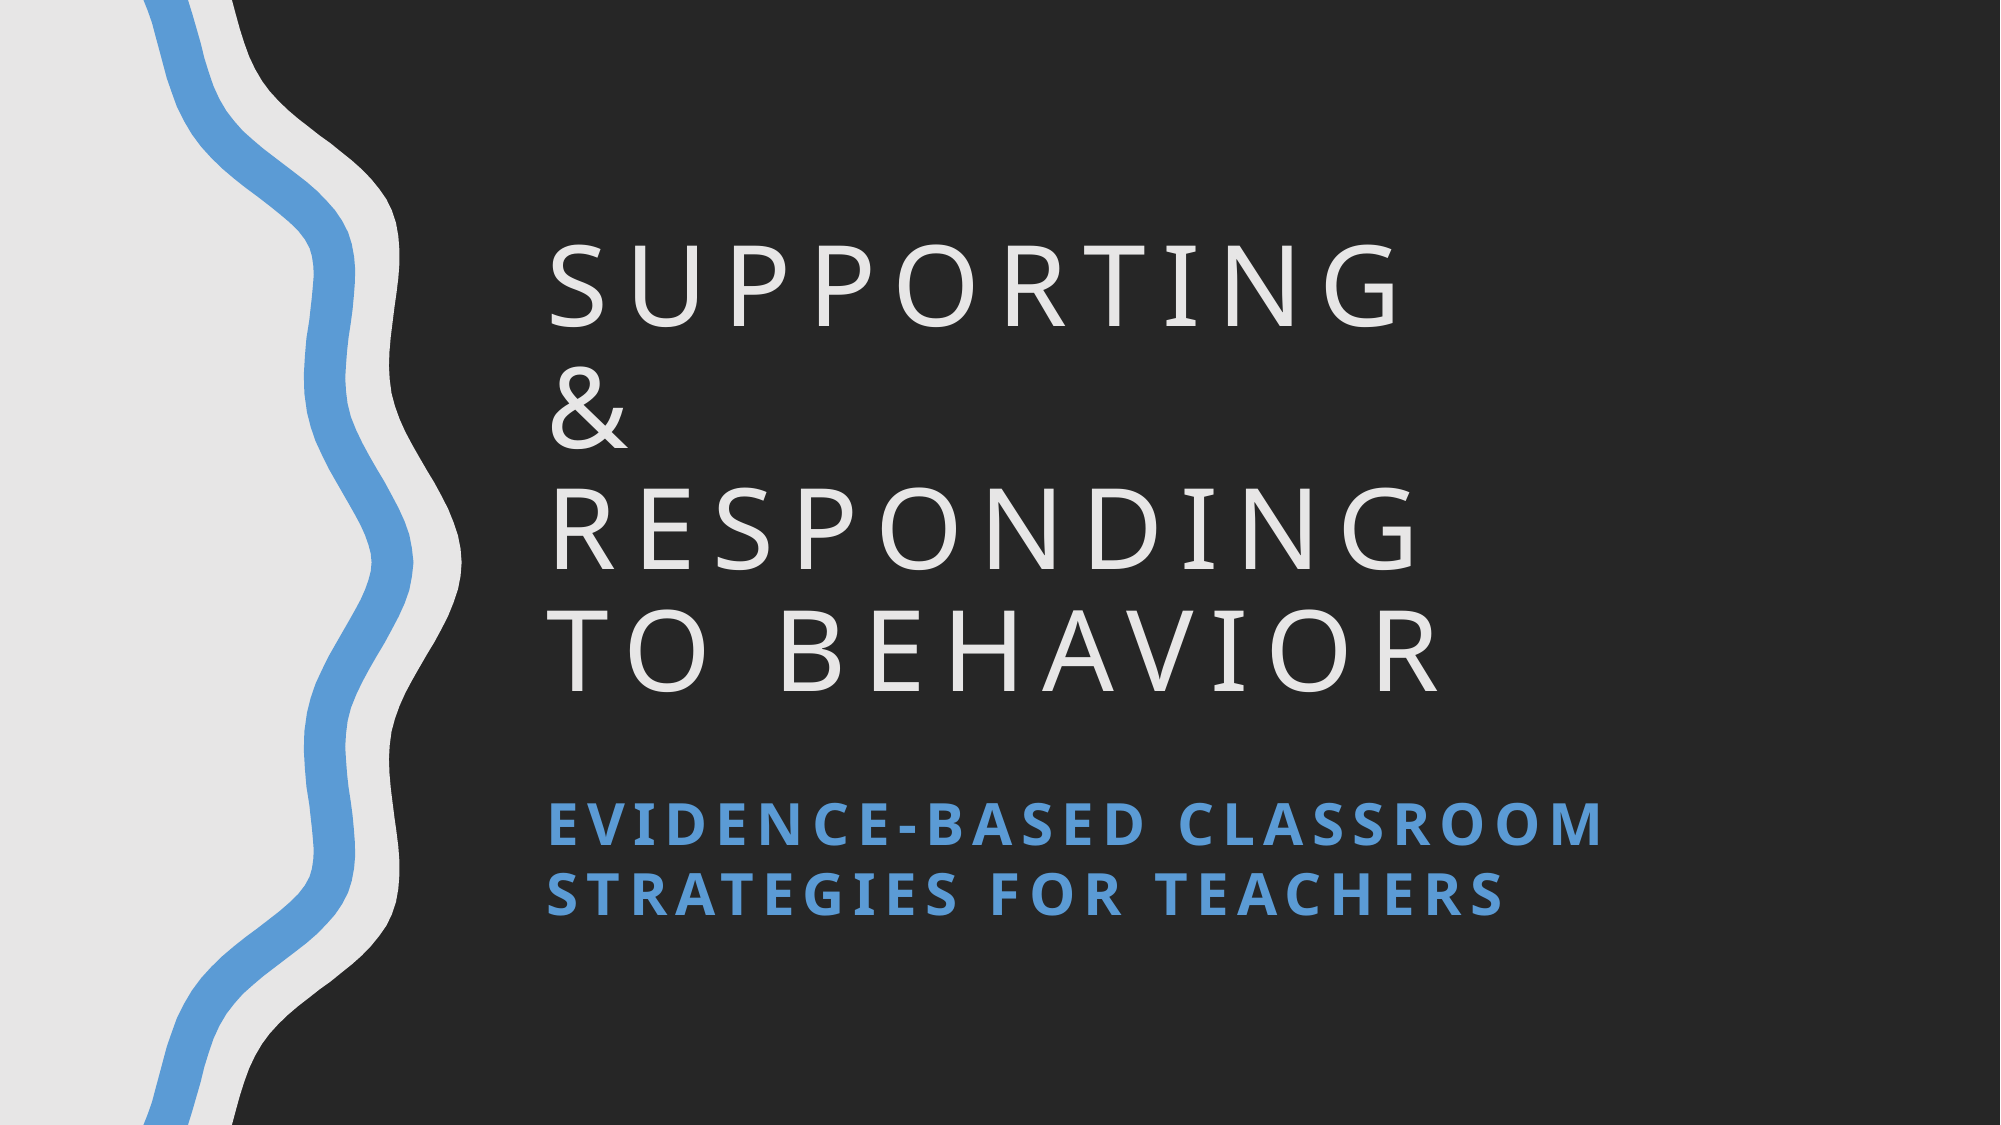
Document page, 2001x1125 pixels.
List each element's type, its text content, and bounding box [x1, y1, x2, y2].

title Supporting & Responding to Behavior [531, 176, 1532, 779]
list Evidence-Based Classroom Strategies for Teachers [531, 779, 1684, 936]
